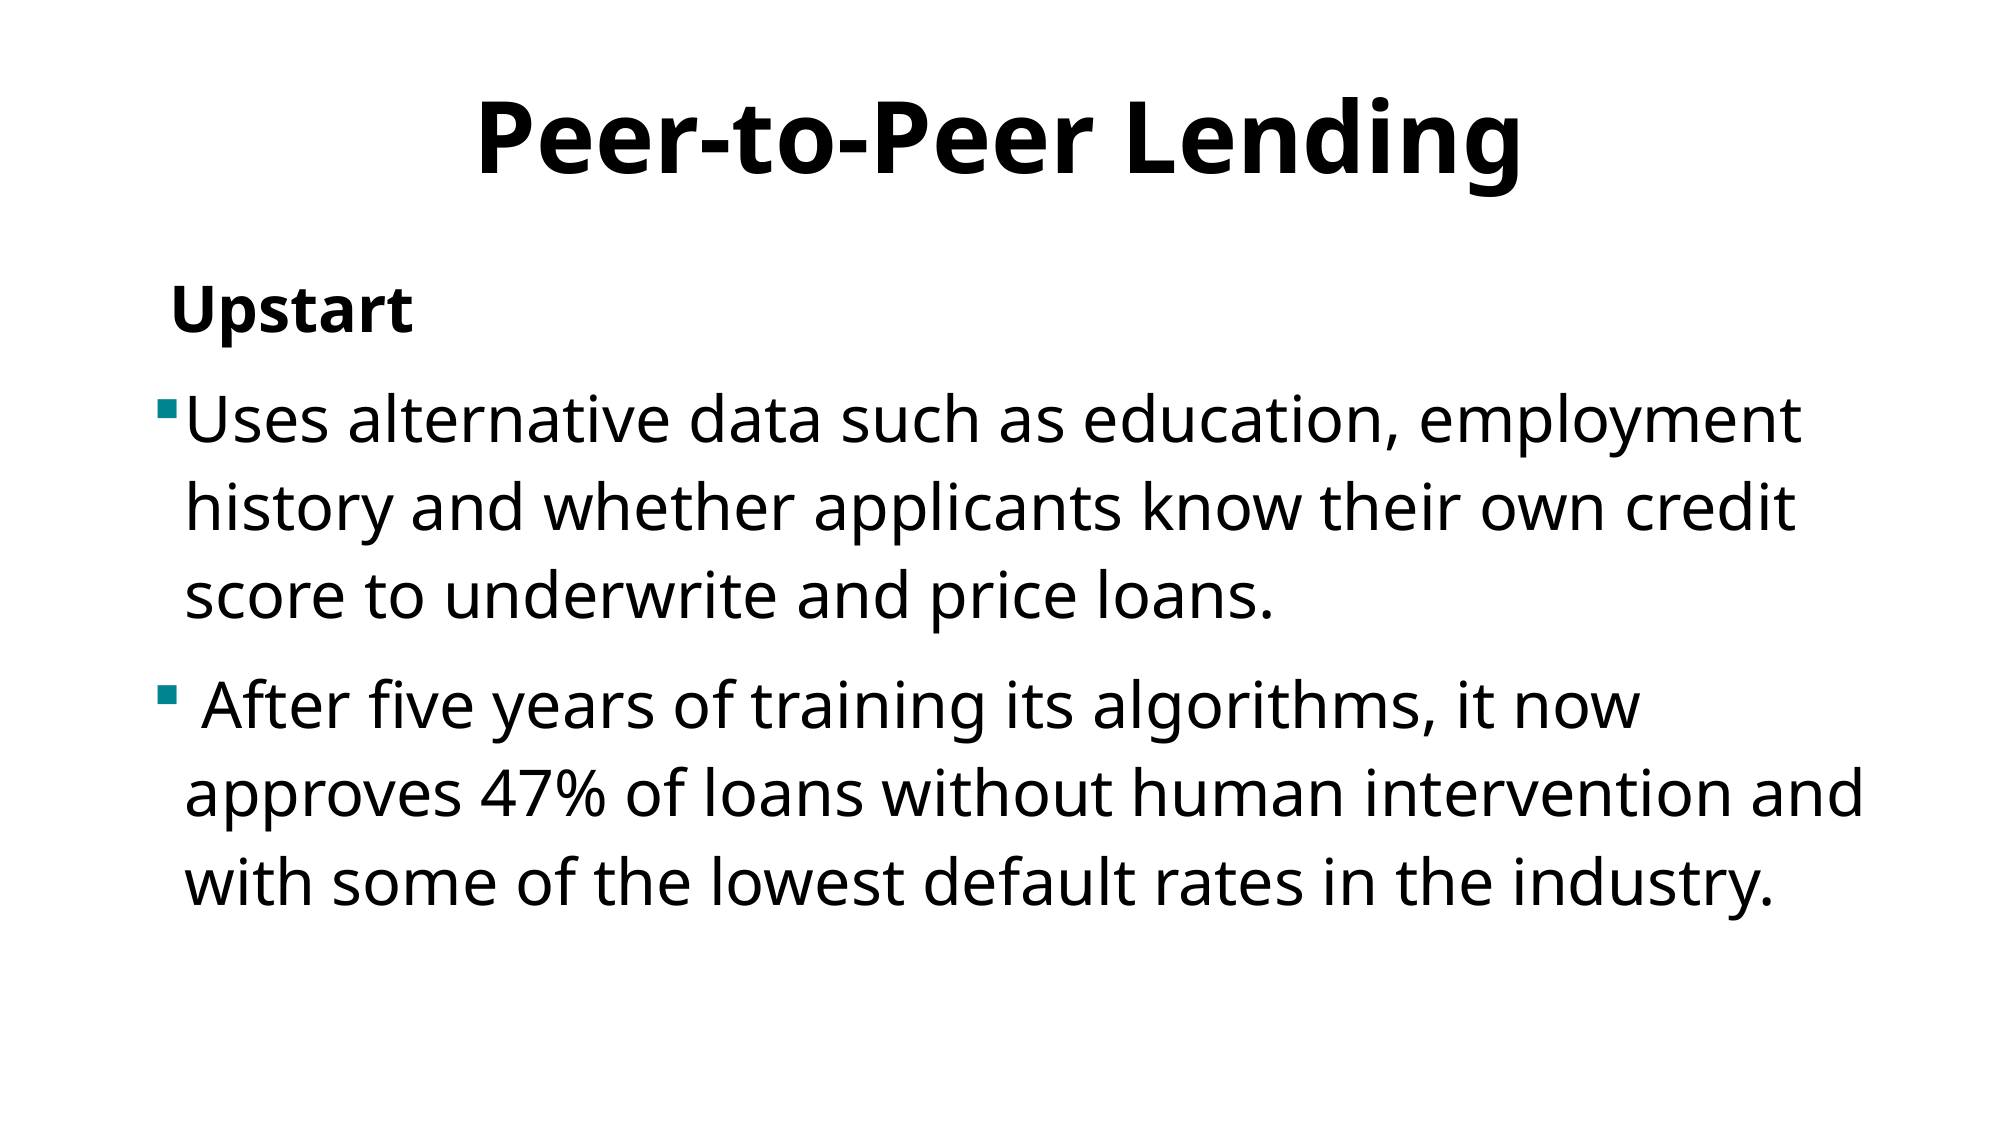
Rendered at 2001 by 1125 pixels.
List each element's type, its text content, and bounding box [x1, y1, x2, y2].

title Peer-to-Peer Lending [137, 32, 1863, 250]
list Upstart Uses alternative data such as education, employment history and whether applicants know their own credit score to underwrite and price loans. After five years of training its algorithms, it now approves 47% of loans without human intervention and with some of the lowest default rates in the industry. [137, 250, 1895, 1014]
